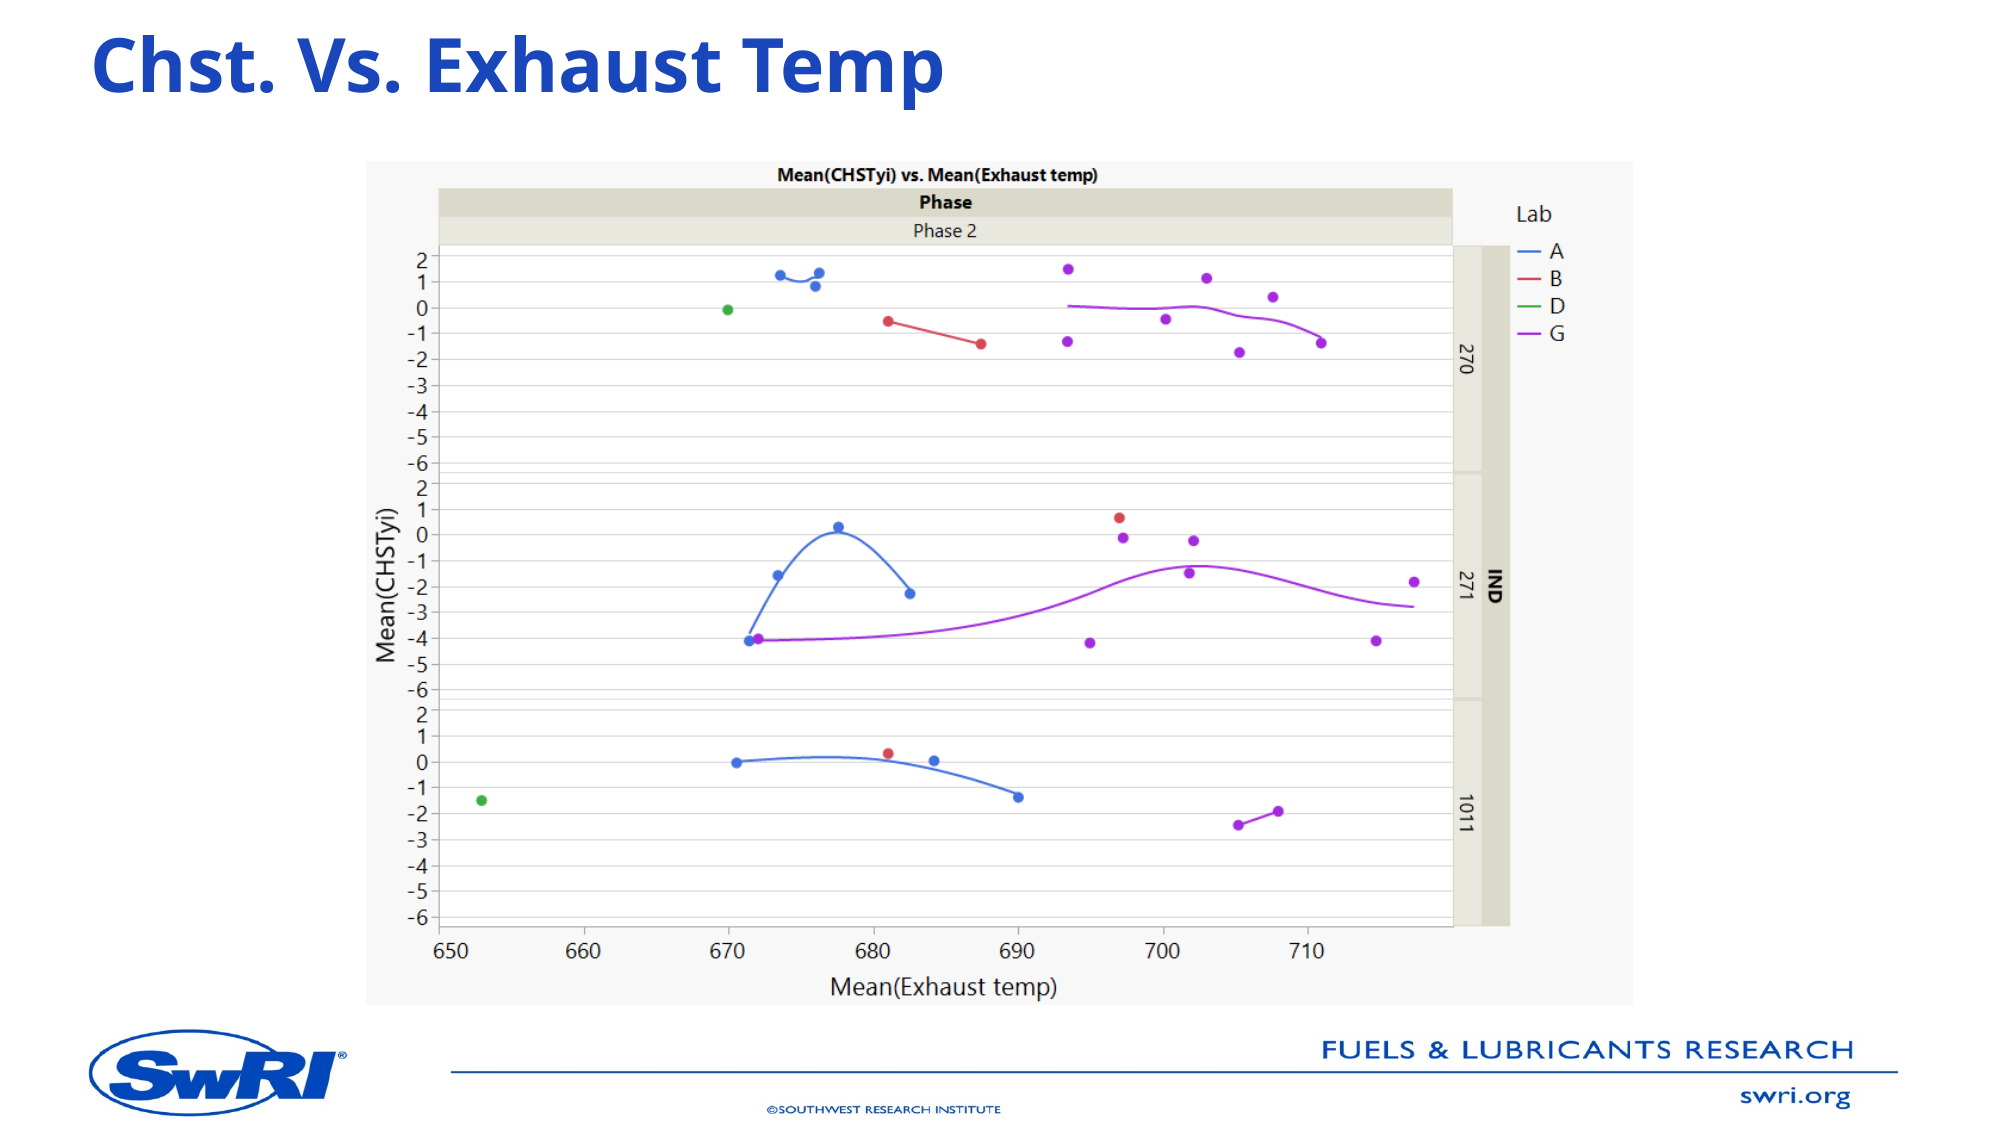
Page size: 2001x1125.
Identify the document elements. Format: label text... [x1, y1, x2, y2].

title Chst. Vs. Exhaust Temp [75, 4, 1976, 128]
picture [0, 1021, 2000, 1125]
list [366, 160, 1633, 1005]
